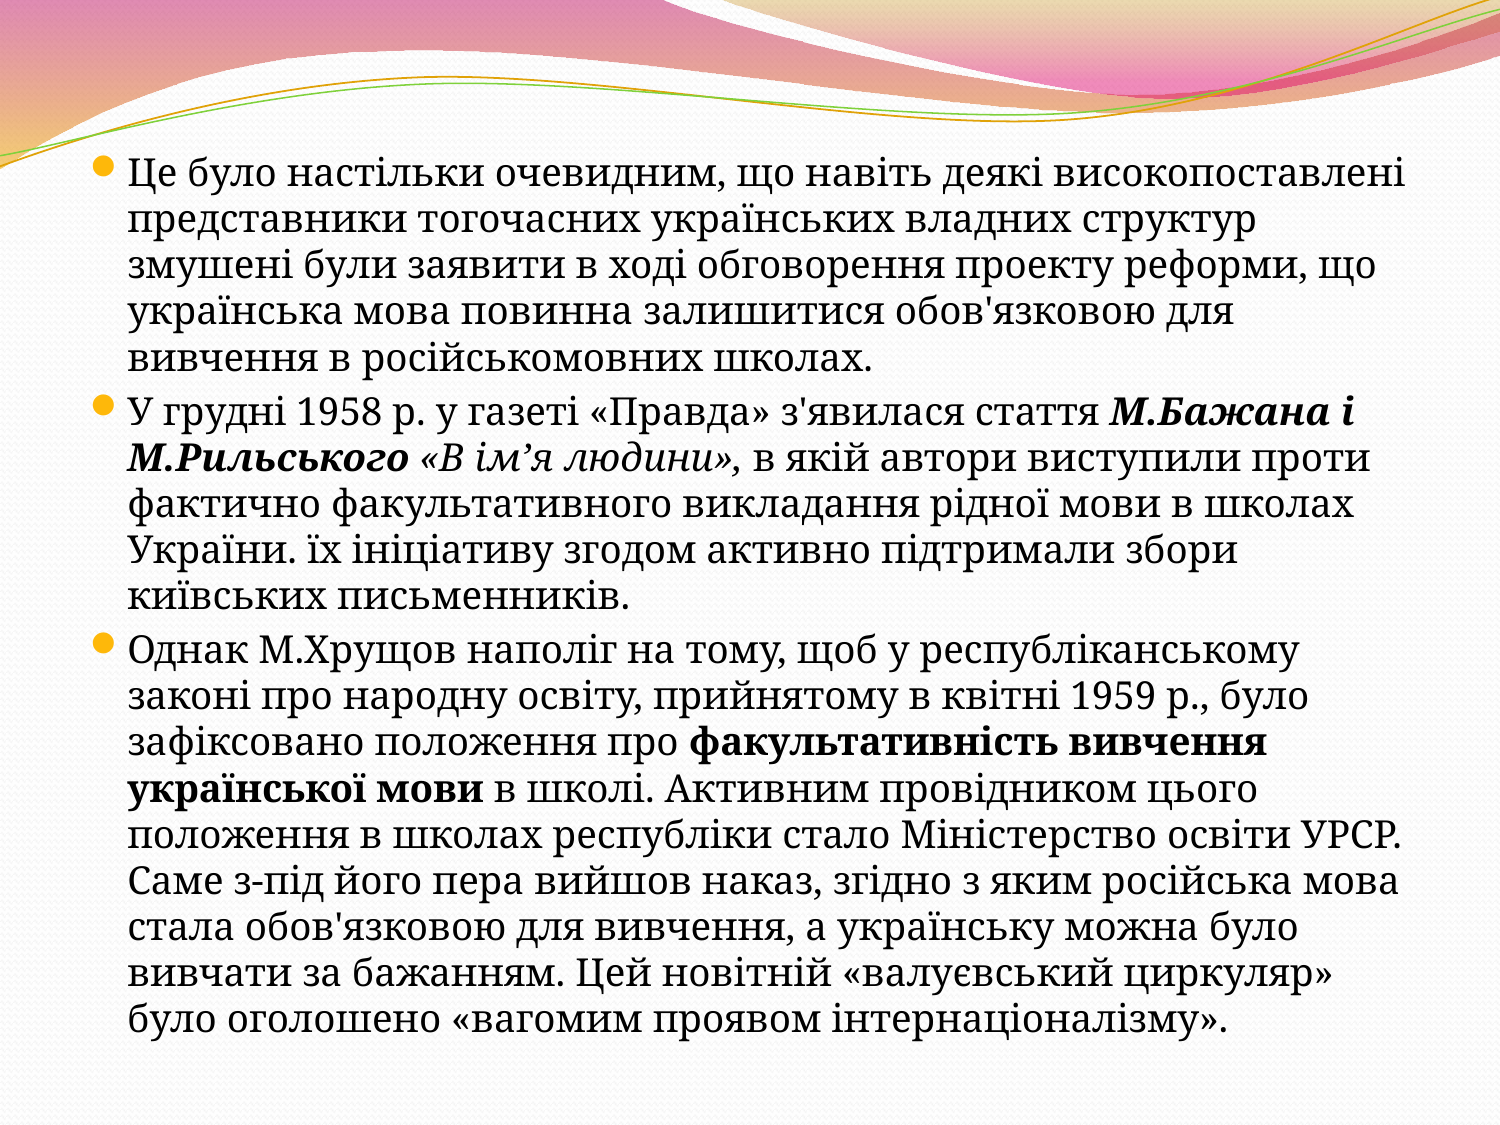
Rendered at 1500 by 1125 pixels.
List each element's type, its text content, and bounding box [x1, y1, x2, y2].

list Це було настільки очевидним, що навіть деякі високопоставлені представники тогочасних українських владних структур змушені були заявити в ході обговорення проекту реформи, що українська мова повинна залишитися обов'язковою для вивчення в російськомовних школах. У грудні 1958 р. у газеті «Правда» з'явилася стаття М.Бажана і М.Рильського «В ім’я людини», в якій автори виступили проти фактично факультативного викладання рідної мови в школах України. їх ініціативу згодом активно підтримали збори київських письменників. Однак М.Хрущов наполіг на тому, щоб у республіканському законі про народну освіту, прийнятому в квітні 1959 р., було зафіксовано положення про факультативність вивчення української мови в школі. Активним провідником цього положення в школах республіки стало Міністерство освіти УРСР. Саме з-під його пера вийшов наказ, згідно з яким російська мова стала обов'язковою для вивчення, а українську можна було вивчати за бажанням. Цей новітній «валуєвський циркуляр» було оголошено «вагомим проявом інтернаціоналізму». [75, 140, 1425, 1079]
